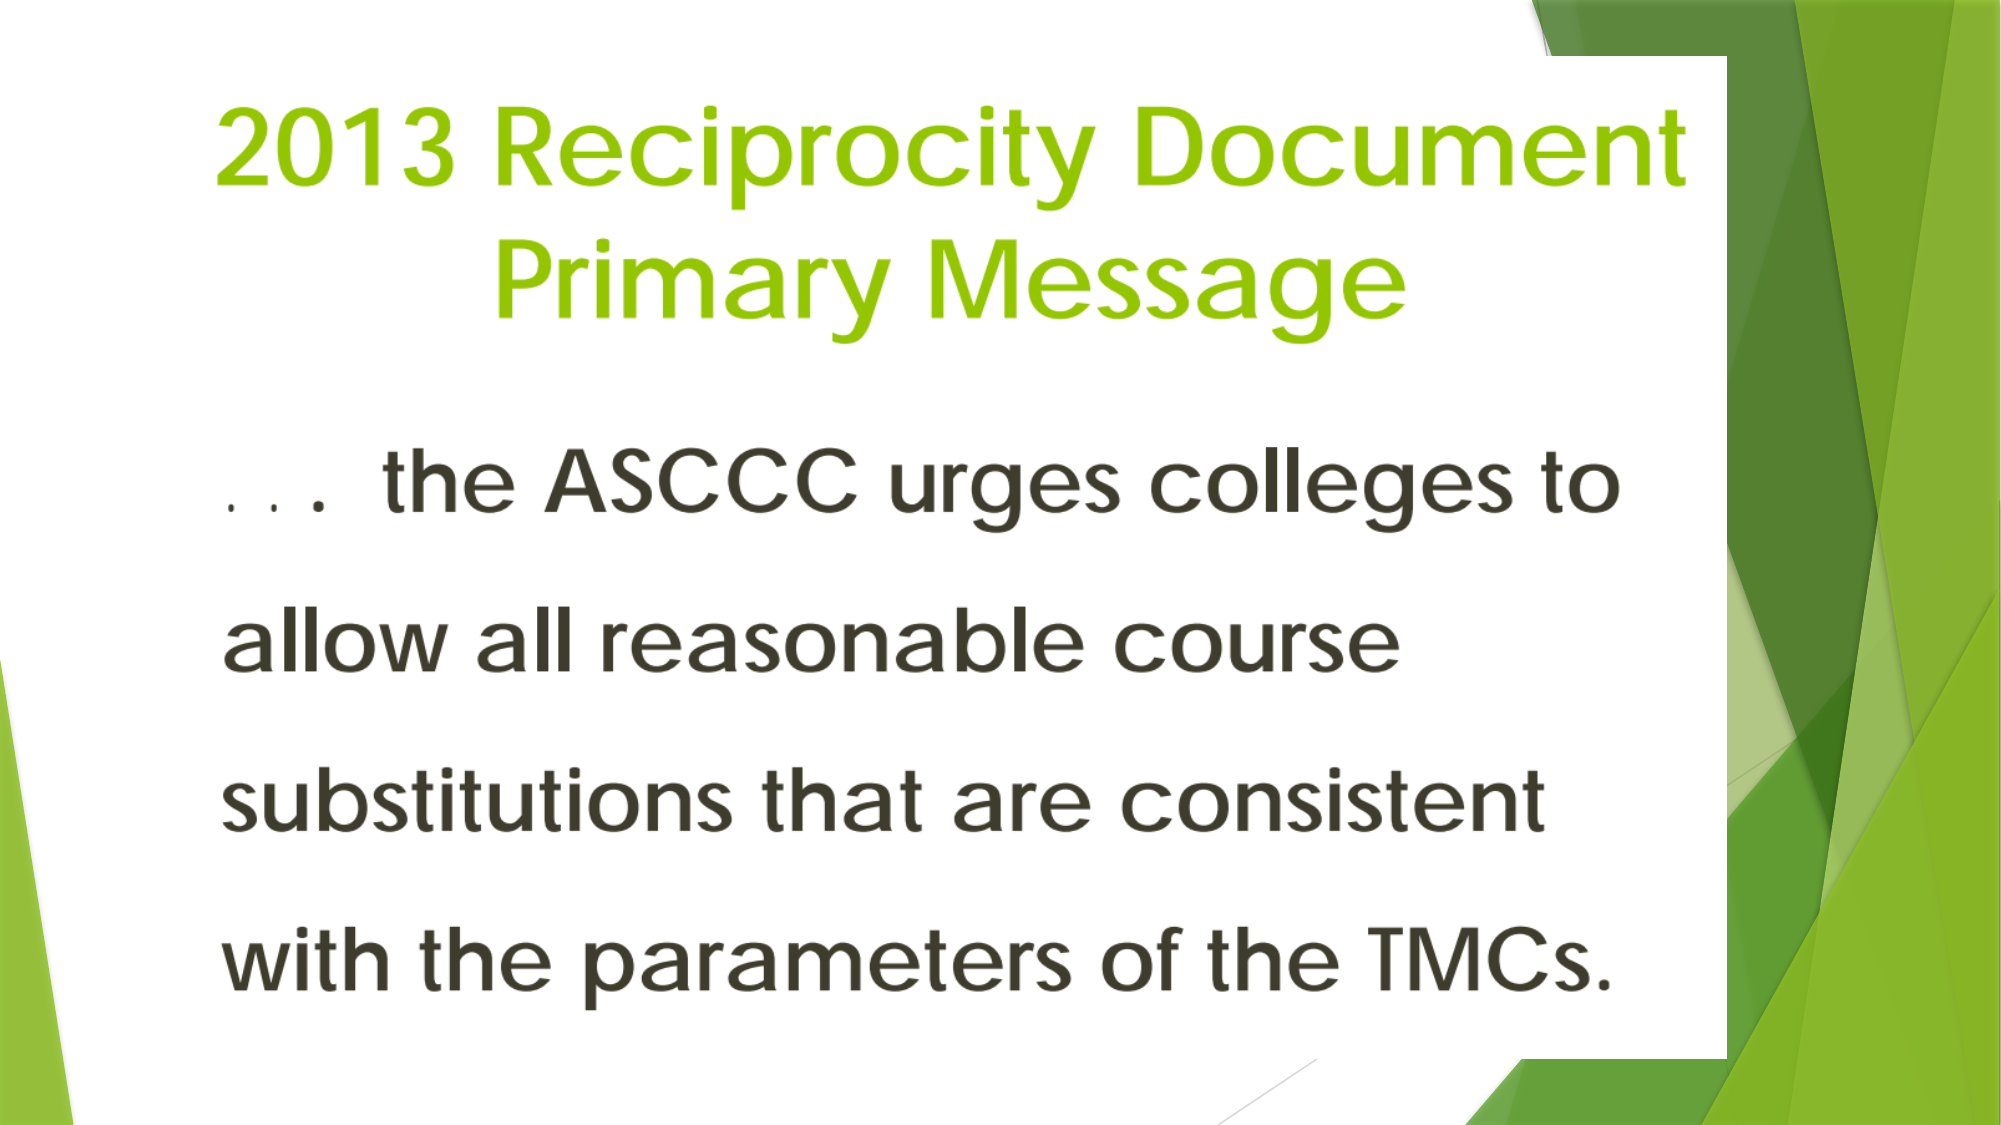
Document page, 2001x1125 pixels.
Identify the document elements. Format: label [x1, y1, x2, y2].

picture [165, 55, 1728, 1060]
